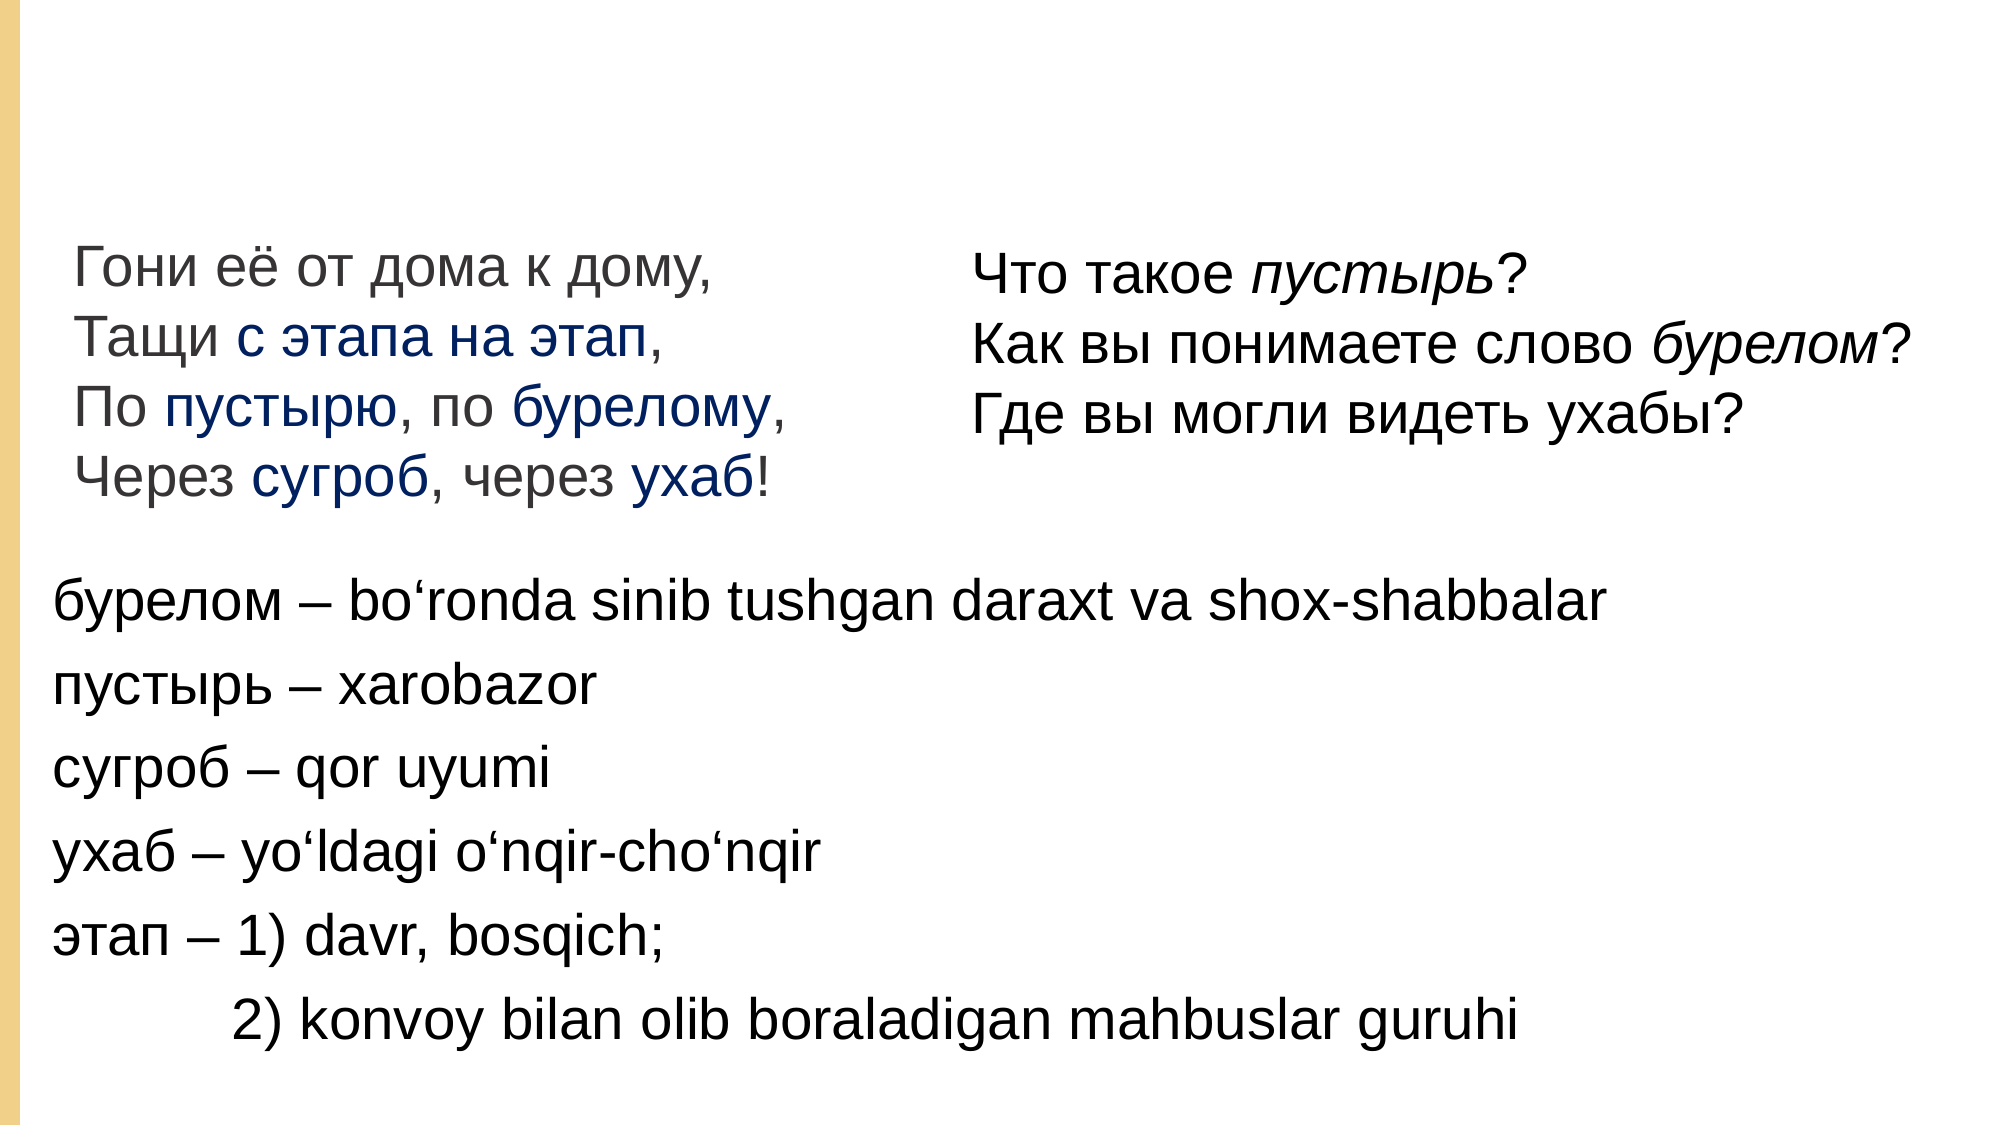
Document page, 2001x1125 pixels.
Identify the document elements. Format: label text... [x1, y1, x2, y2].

list бурелом – bo‘ronda sinib tushgan daraxt va shox-shabbalar пустырь – xarobazor сугроб – qor uyumi ухаб – yo‘ldagi o‘nqir-cho‘nqir этап – 1) davr, bosqich; 2) konvoy bilan olib boraladigan mahbuslar guruhi [37, 562, 1890, 1125]
text_box Что такое пустырь? Как вы понимаете слово бурелом? Где вы могли видеть ухабы? [957, 227, 1928, 453]
text_box Гони её от дома к дому, Тащи с этапа на этап, По пустырю, по бурелому, Через сугроб, через ухаб! [73, 227, 944, 562]
